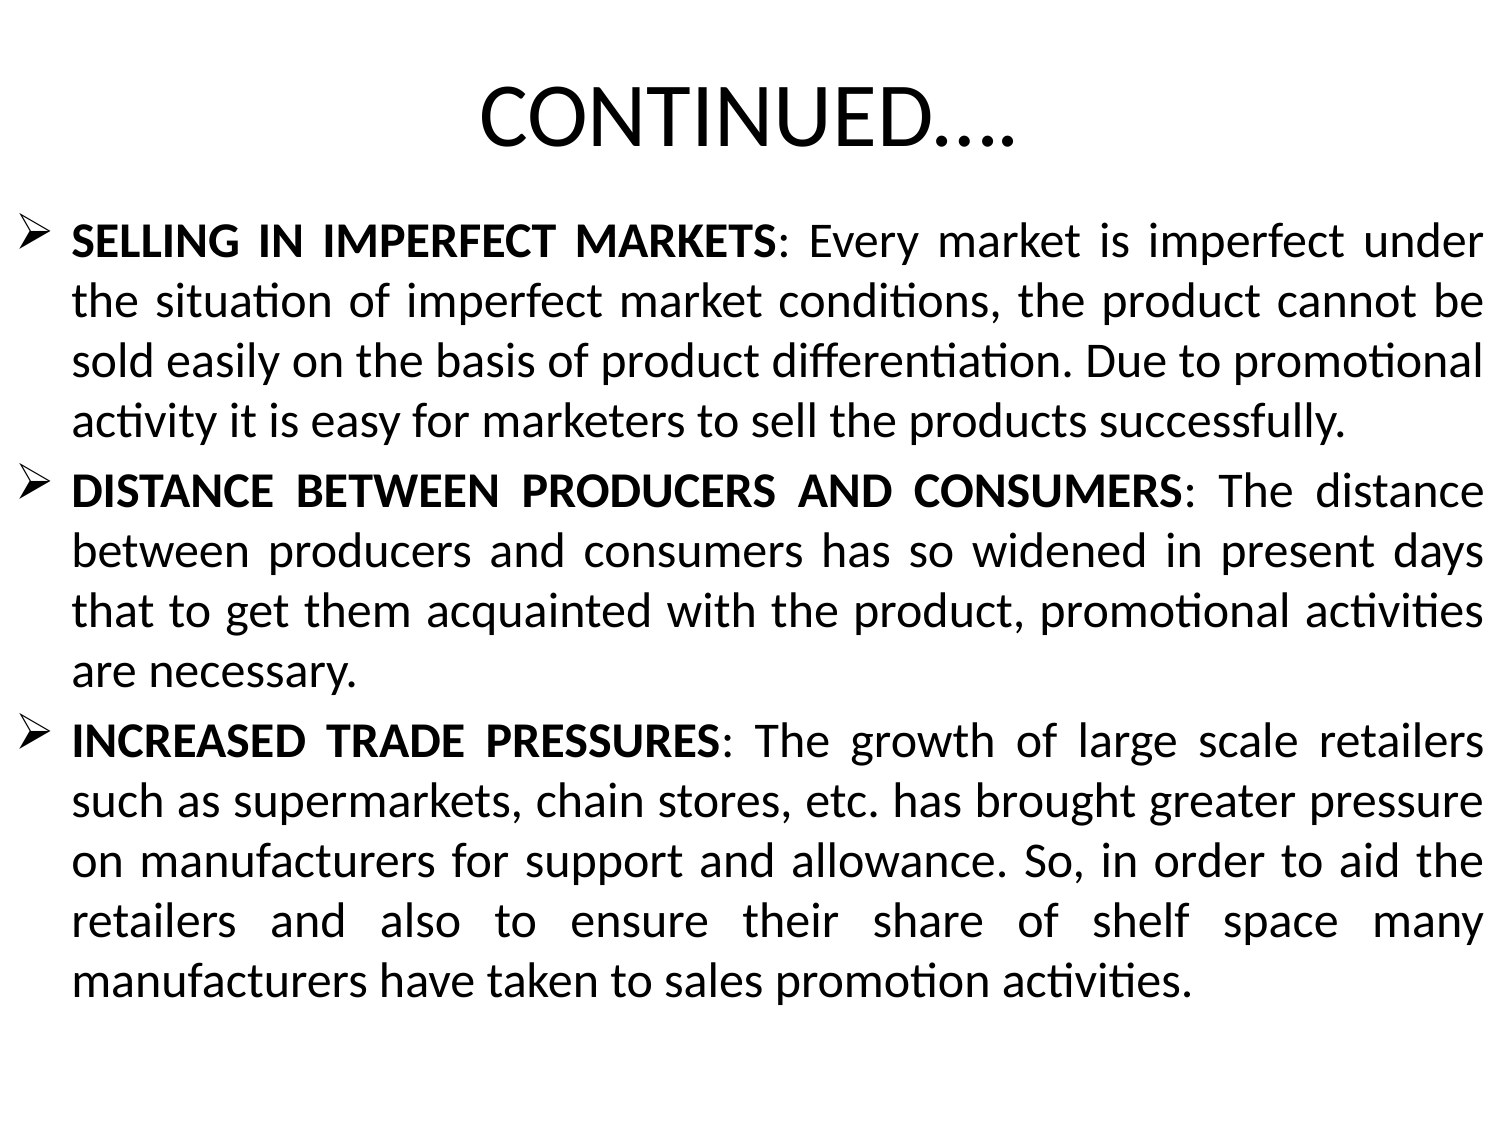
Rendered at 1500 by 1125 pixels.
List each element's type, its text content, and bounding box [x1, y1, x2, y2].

title CONTINUED…. [75, 45, 1425, 175]
list SELLING IN IMPERFECT MARKETS: Every market is imperfect under the situation of imperfect market conditions, the product cannot be sold easily on the basis of product differentiation. Due to promotional activity it is easy for marketers to sell the products successfully. DISTANCE BETWEEN PRODUCERS AND CONSUMERS: The distance between producers and consumers has so widened in present days that to get them acquainted with the product, promotional activities are necessary. INCREASED TRADE PRESSURES: The growth of large scale retailers such as supermarkets, chain stores, etc. has brought greater pressure on manufacturers for support and allowance. So, in order to aid the retailers and also to ensure their share of shelf space many manufacturers have taken to sales promotion activities. [0, 200, 1500, 1025]
